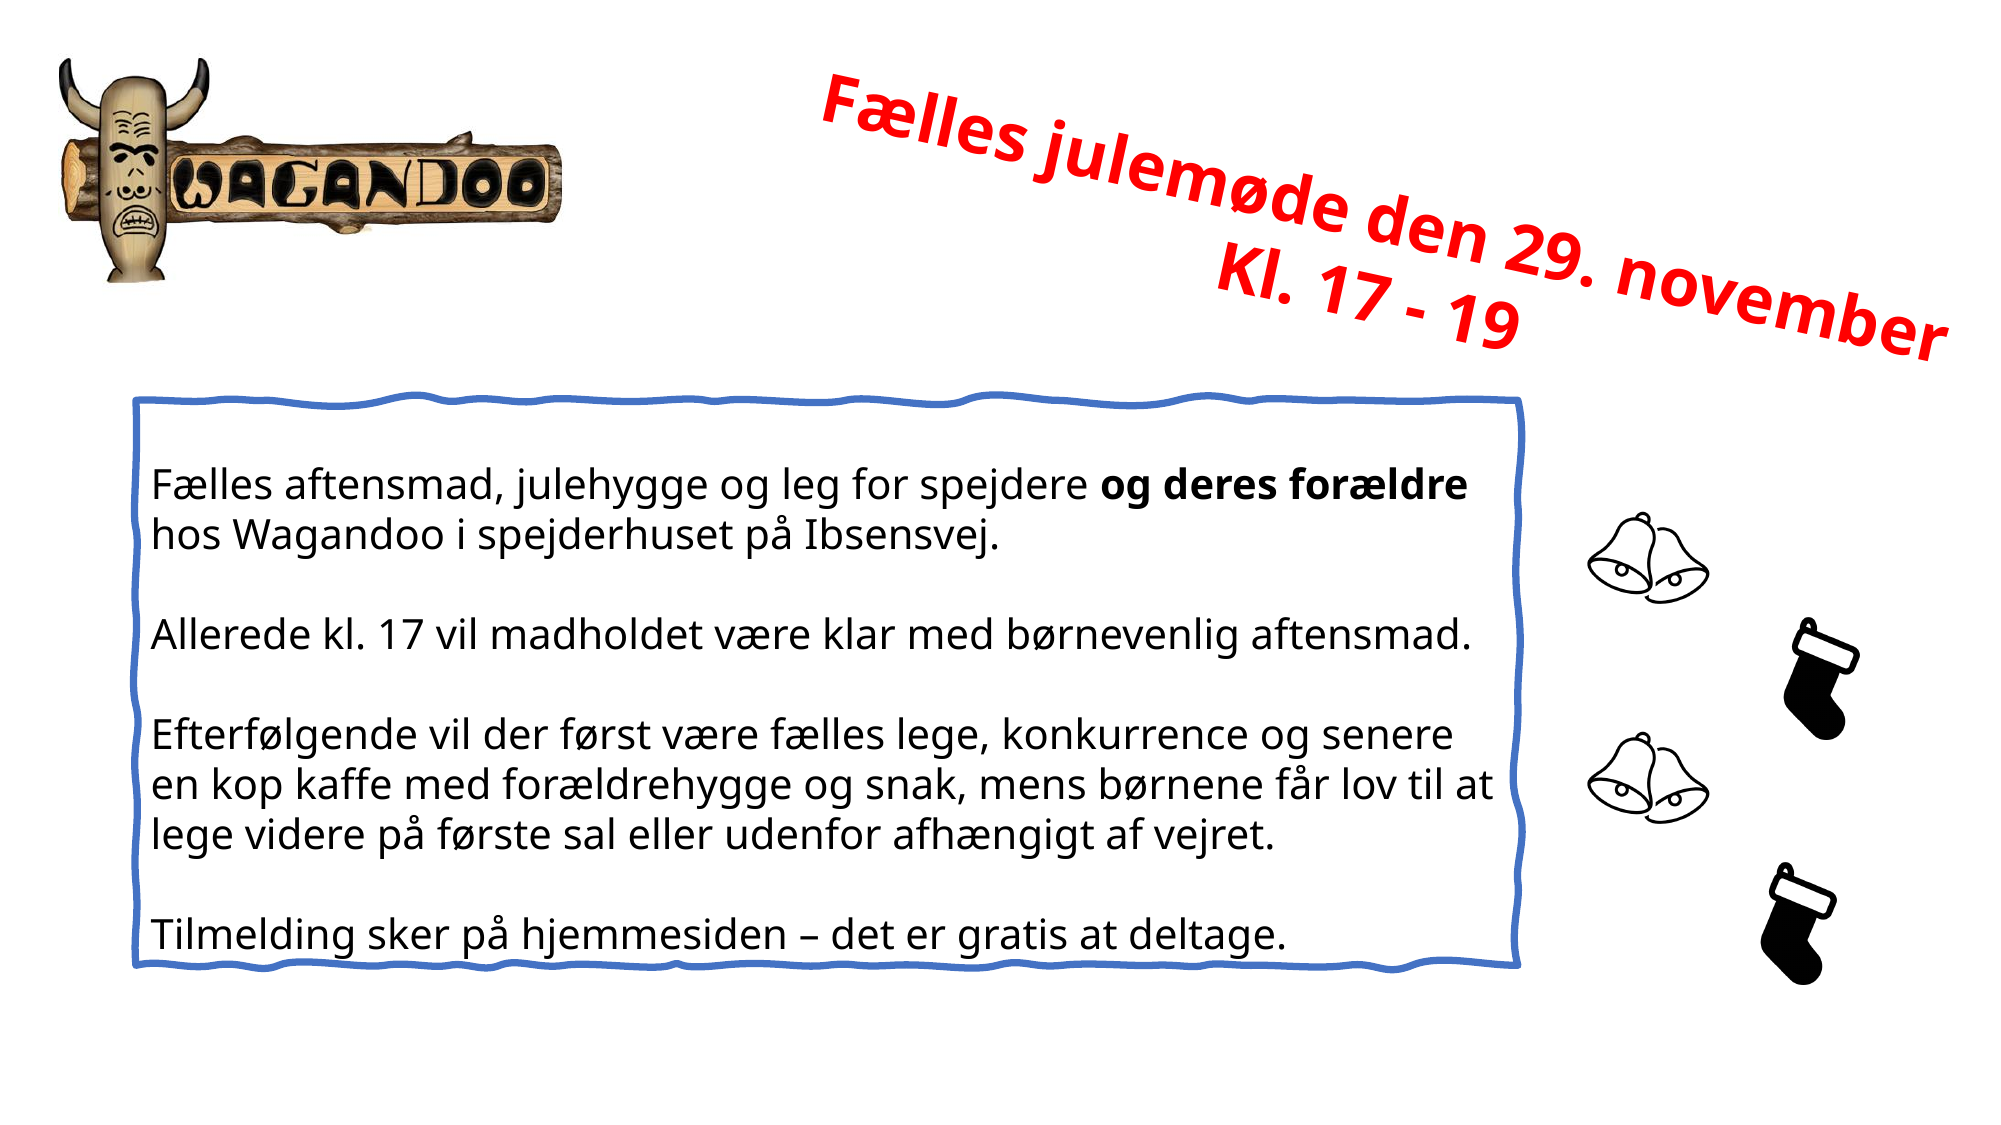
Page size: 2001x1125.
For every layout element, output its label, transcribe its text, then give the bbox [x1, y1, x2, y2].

text_box Fælles julemøde den 29. november Kl. 17 - 19 [781, 43, 1974, 468]
picture [1573, 702, 1874, 999]
picture [58, 45, 566, 302]
picture [1573, 482, 1724, 633]
picture [1746, 603, 1897, 754]
text_box Fælles aftensmad, julehygge og leg for spejdere og deres forældre hos Wagandoo i spejderhuset på Ibsensvej. Allerede kl. 17 vil madholdet være klar med børnevenlig aftensmad. Efterfølgende vil der først være fælles lege, konkurrence og senere en kop kaffe med forældrehygge og snak, mens børnene får lov til at lege videre på første sal eller udenfor afhængigt af vejret. Tilmelding sker på hjemmesiden – det er gratis at deltage. [133, 394, 1523, 970]
